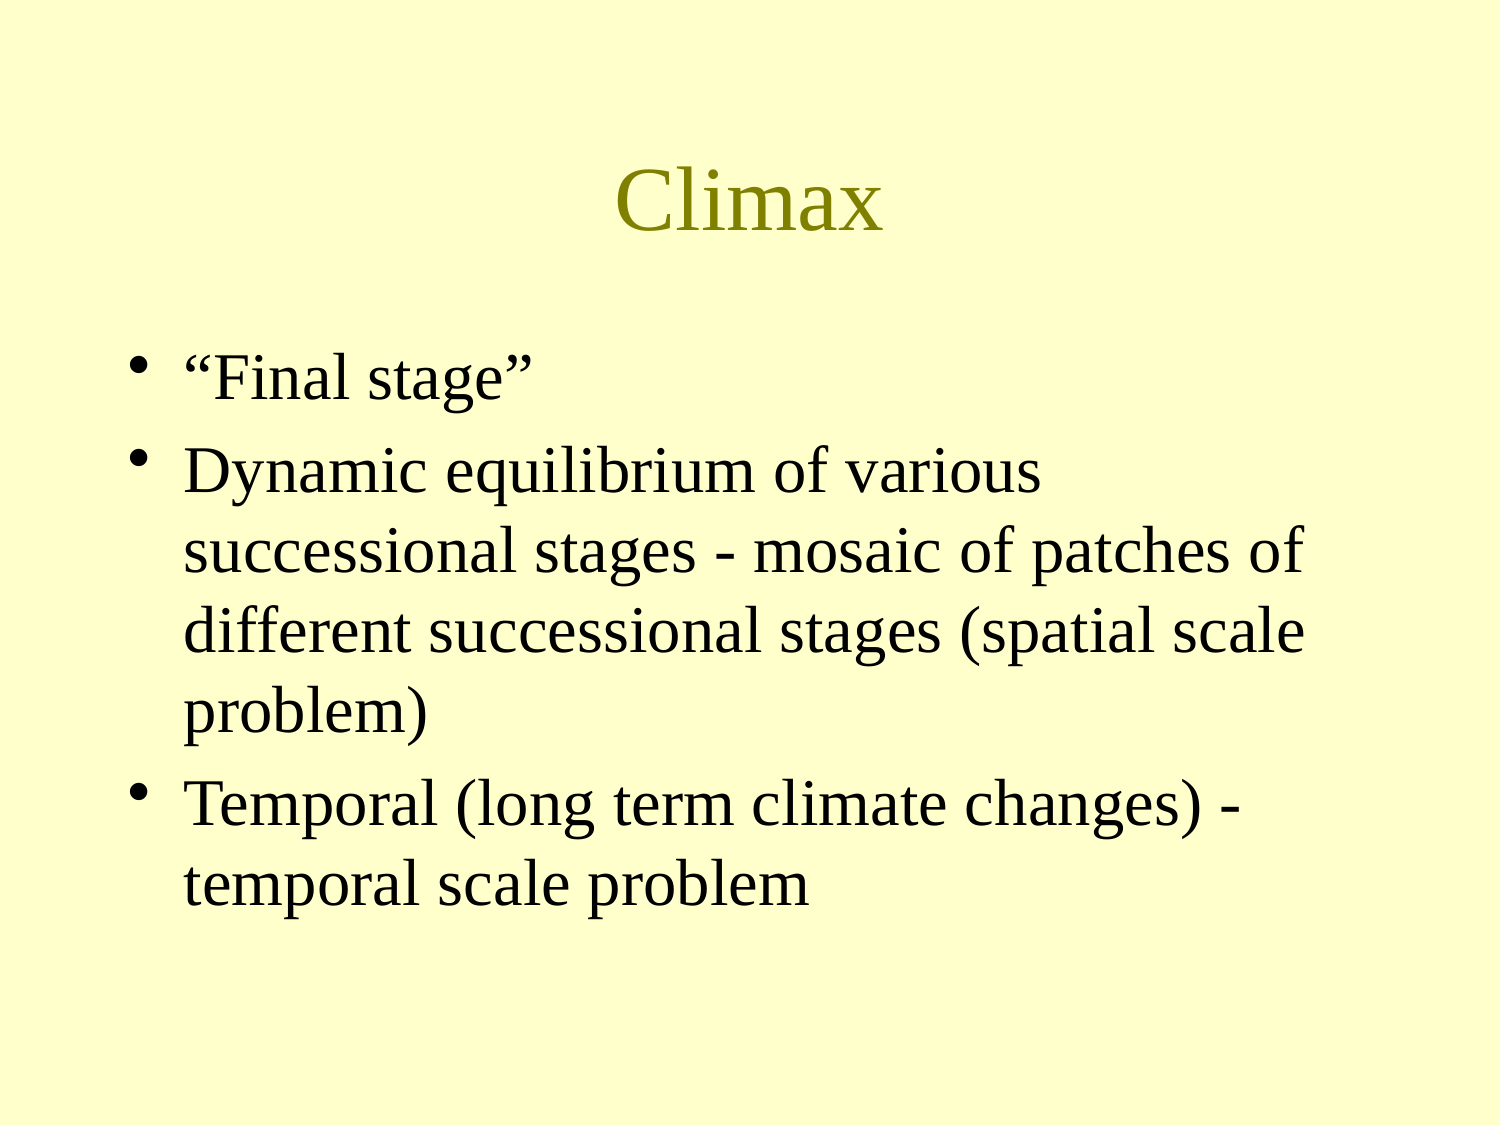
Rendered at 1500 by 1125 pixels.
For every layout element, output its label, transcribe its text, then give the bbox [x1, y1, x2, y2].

title Climax [112, 99, 1388, 288]
list “Final stage” Dynamic equilibrium of various successional stages - mosaic of patches of different successional stages (spatial scale problem) Temporal (long term climate changes) - temporal scale problem [112, 324, 1388, 1000]
